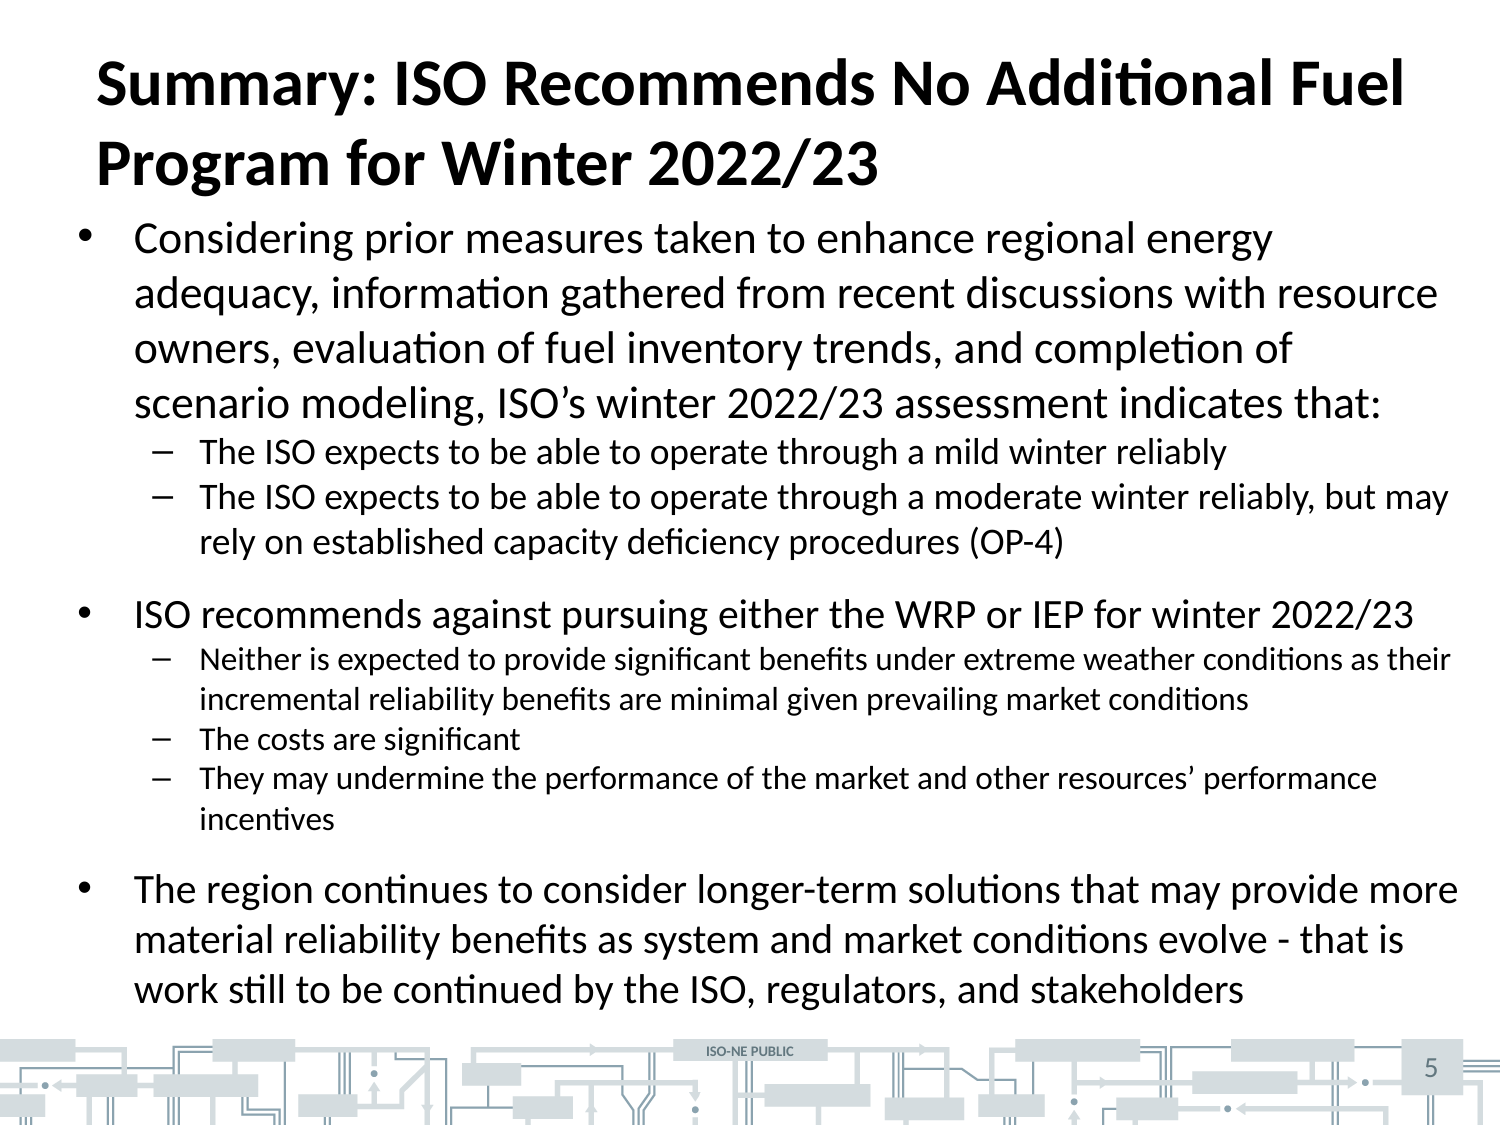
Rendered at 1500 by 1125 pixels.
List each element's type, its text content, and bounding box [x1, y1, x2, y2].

picture [0, 1031, 1500, 1125]
list Considering prior measures taken to enhance regional energy adequacy, information gathered from recent discussions with resource owners, evaluation of fuel inventory trends, and completion of scenario modeling, ISO’s winter 2022/23 assessment indicates that: The ISO expects to be able to operate through a mild winter reliably The ISO expects to be able to operate through a moderate winter reliably, but may rely on established capacity deficiency procedures (OP-4) ISO recommends against pursuing either the WRP or IEP for winter 2022/23 Neither is expected to provide significant benefits under extreme weather conditions as their incremental reliability benefits are minimal given prevailing market conditions The costs are significant They may undermine the performance of the market and other resources’ performance incentives The region continues to consider longer-term solutions that may provide more material reliability benefits as system and market conditions evolve - that is work still to be continued by the ISO, regulators, and stakeholders [62, 200, 1475, 1088]
title Summary: ISO Recommends No Additional Fuel Program for Winter 2022/23 [81, 24, 1432, 200]
